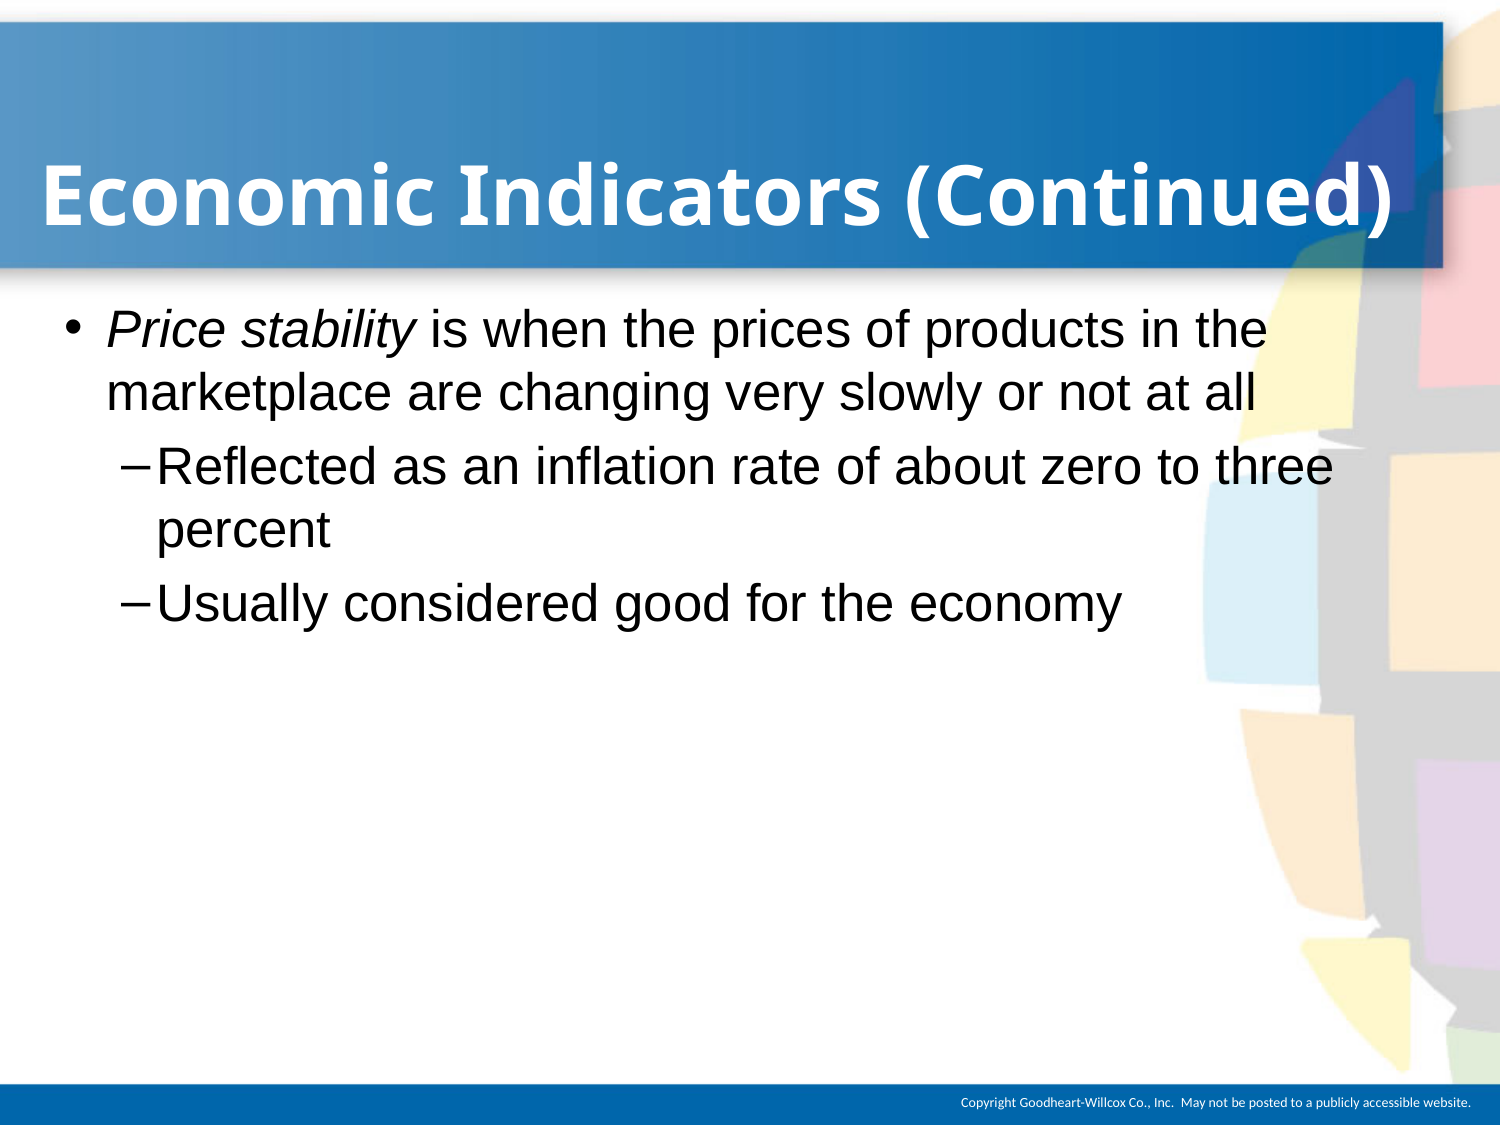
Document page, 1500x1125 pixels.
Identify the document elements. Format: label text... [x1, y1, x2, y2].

list Price stability is when the prices of products in the marketplace are changing very slowly or not at all Reflected as an inflation rate of about zero to three percent Usually considered good for the economy [50, 287, 1438, 1075]
picture [0, 0, 1500, 1125]
title Economic Indicators (Continued) [24, 37, 1426, 251]
